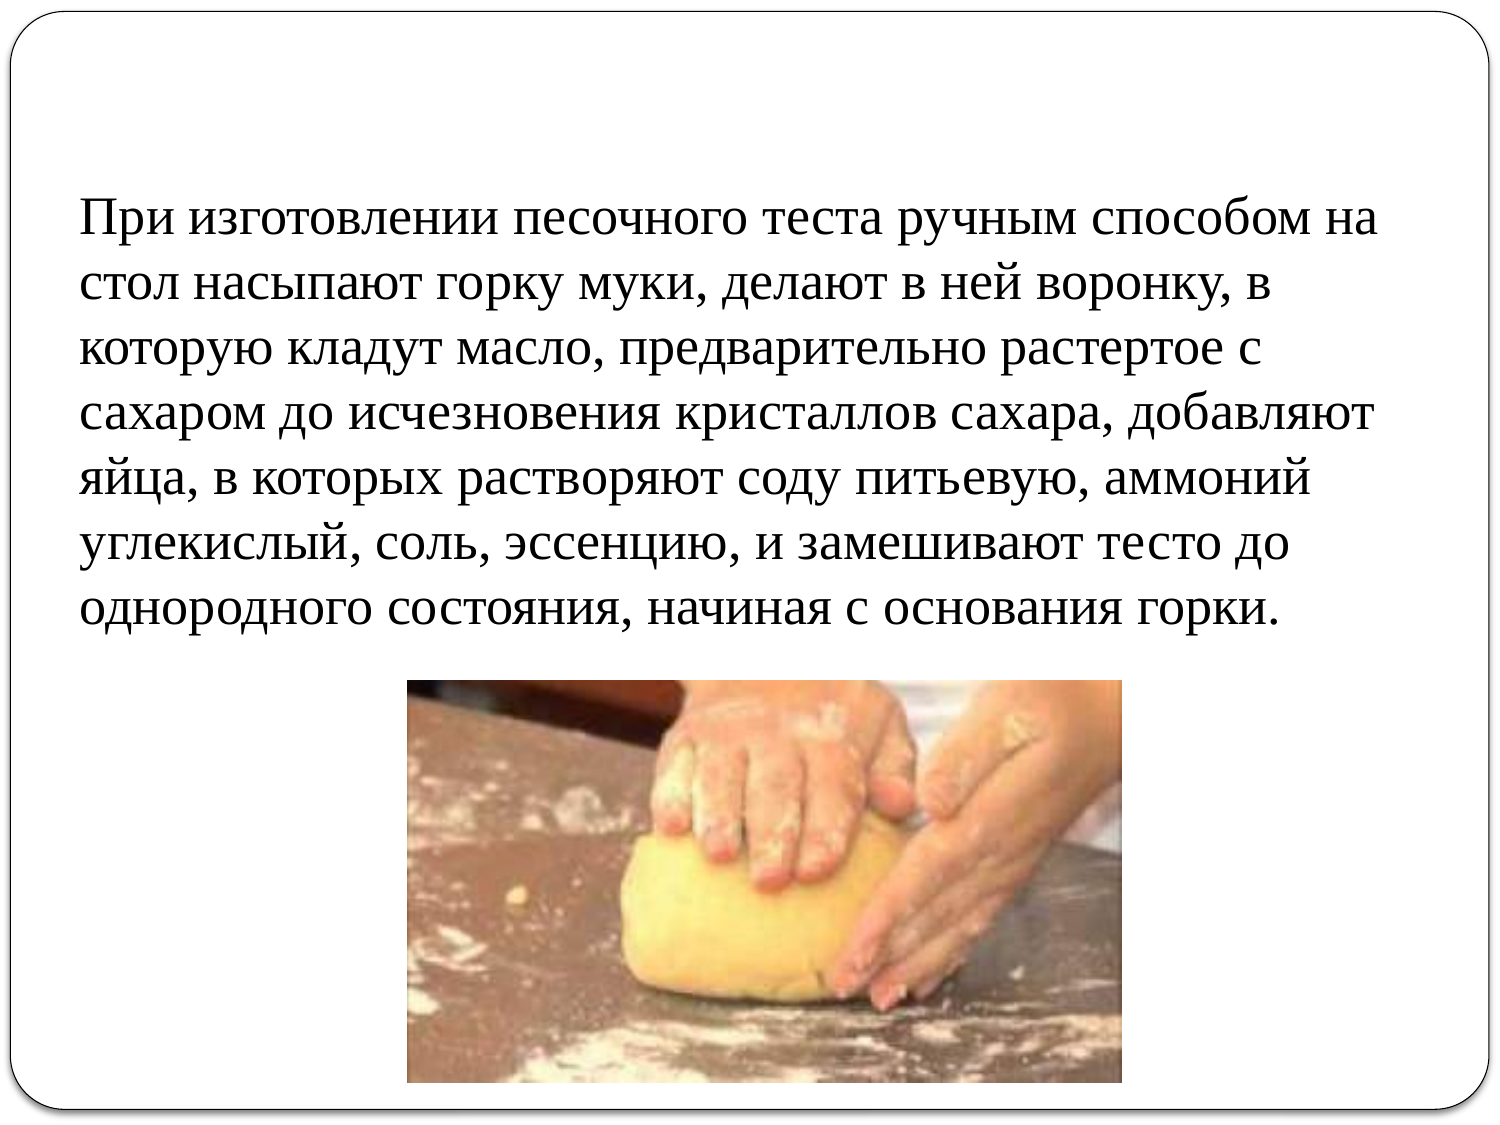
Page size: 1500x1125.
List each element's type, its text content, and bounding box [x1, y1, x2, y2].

list При изготовлении песочного теста ручным способом на стол насыпают горку муки, делают в ней воронку, в которую кладут масло, предварительно растертое с сахаром до исчезновения кри­сталлов сахара, добавляют яйца, в которых растворяют соду пить­евую, аммоний углекислый, соль, эссенцию, и замешивают тес­то до однородного состояния, начиная с основания горки. [64, 172, 1439, 988]
picture [407, 680, 1122, 1083]
